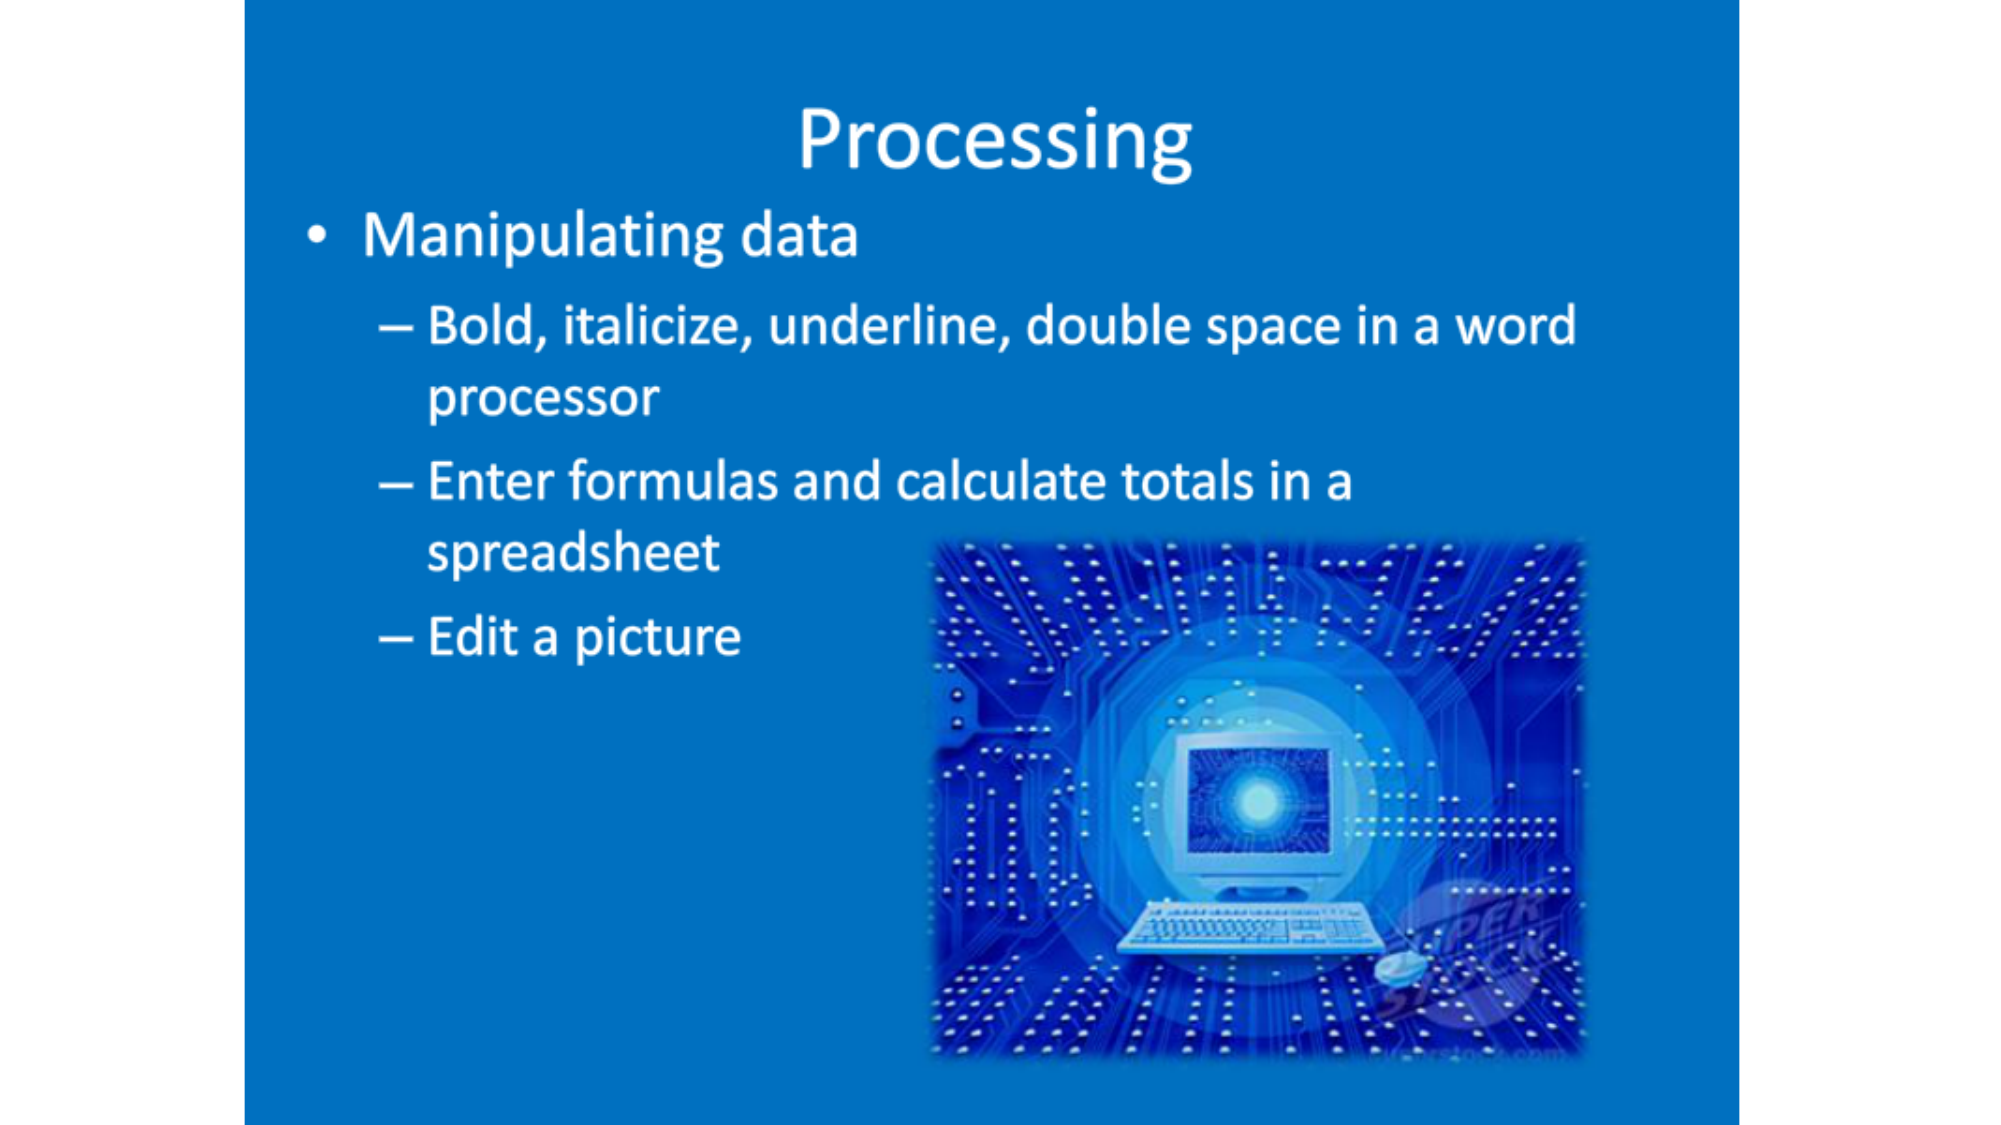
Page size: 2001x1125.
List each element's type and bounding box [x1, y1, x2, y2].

picture [244, 0, 1740, 1125]
